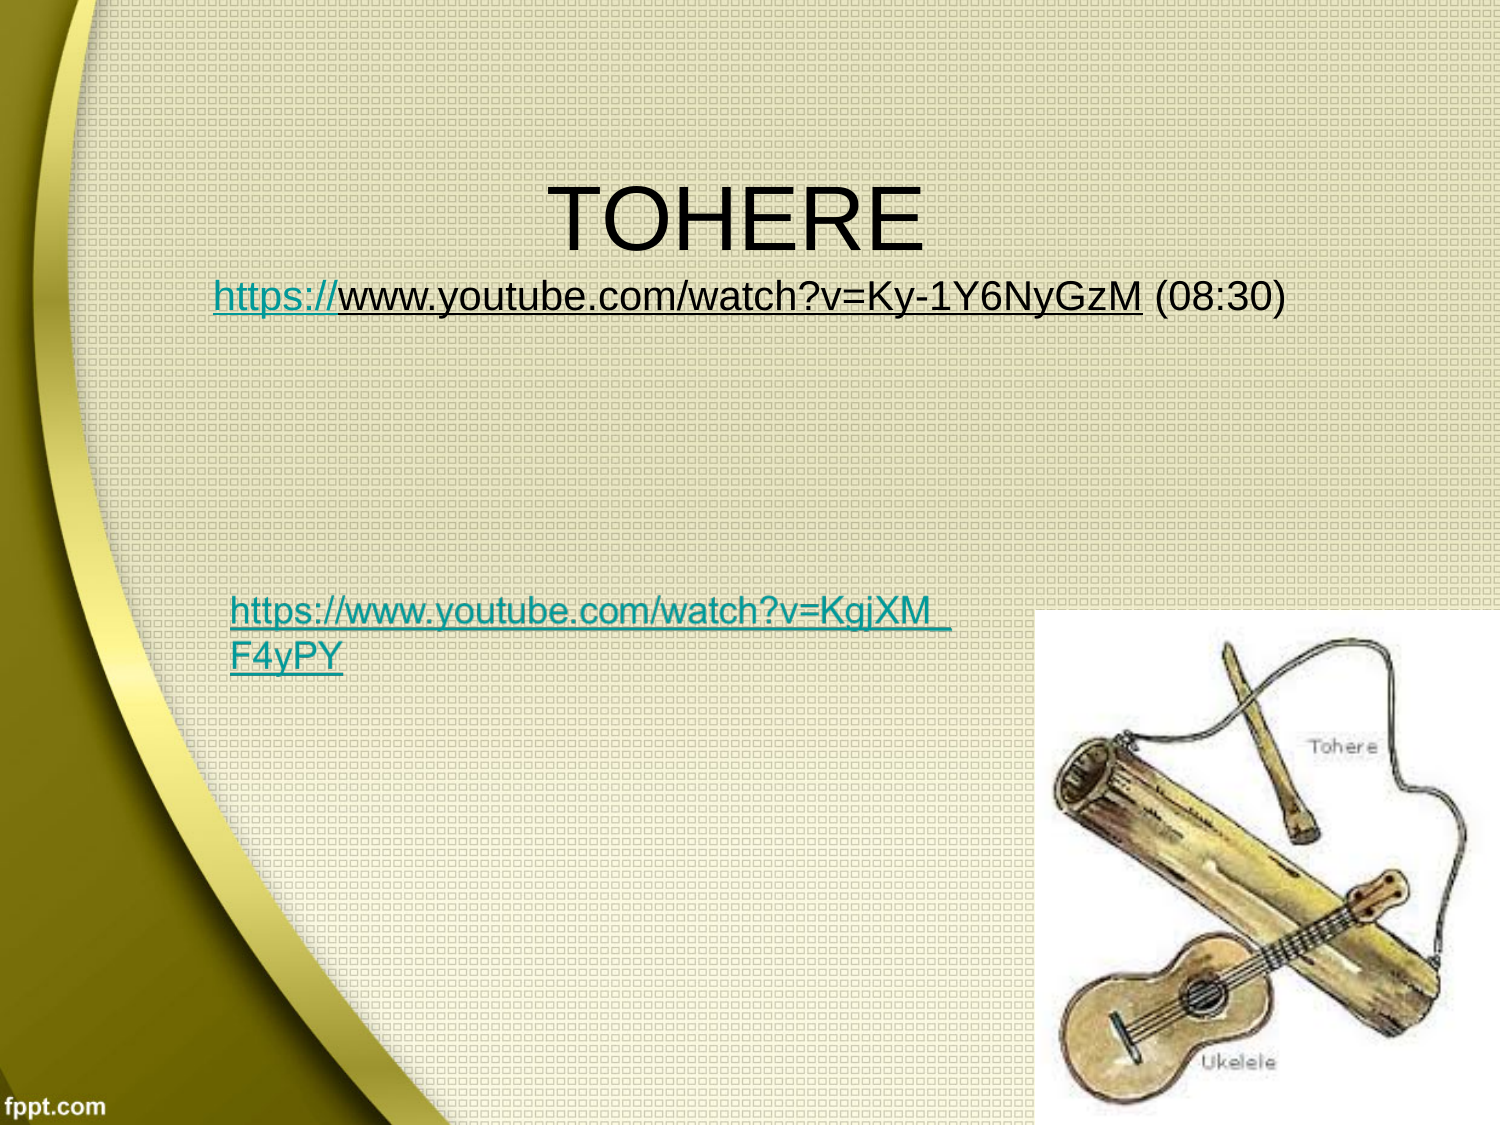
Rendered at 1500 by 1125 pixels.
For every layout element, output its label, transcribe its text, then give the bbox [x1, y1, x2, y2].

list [1035, 610, 1500, 1125]
title TOHERE https://www.youtube.com/watch?v=Ky-1Y6NyGzM (08:30) [75, 45, 1425, 433]
picture [0, 0, 1500, 1125]
